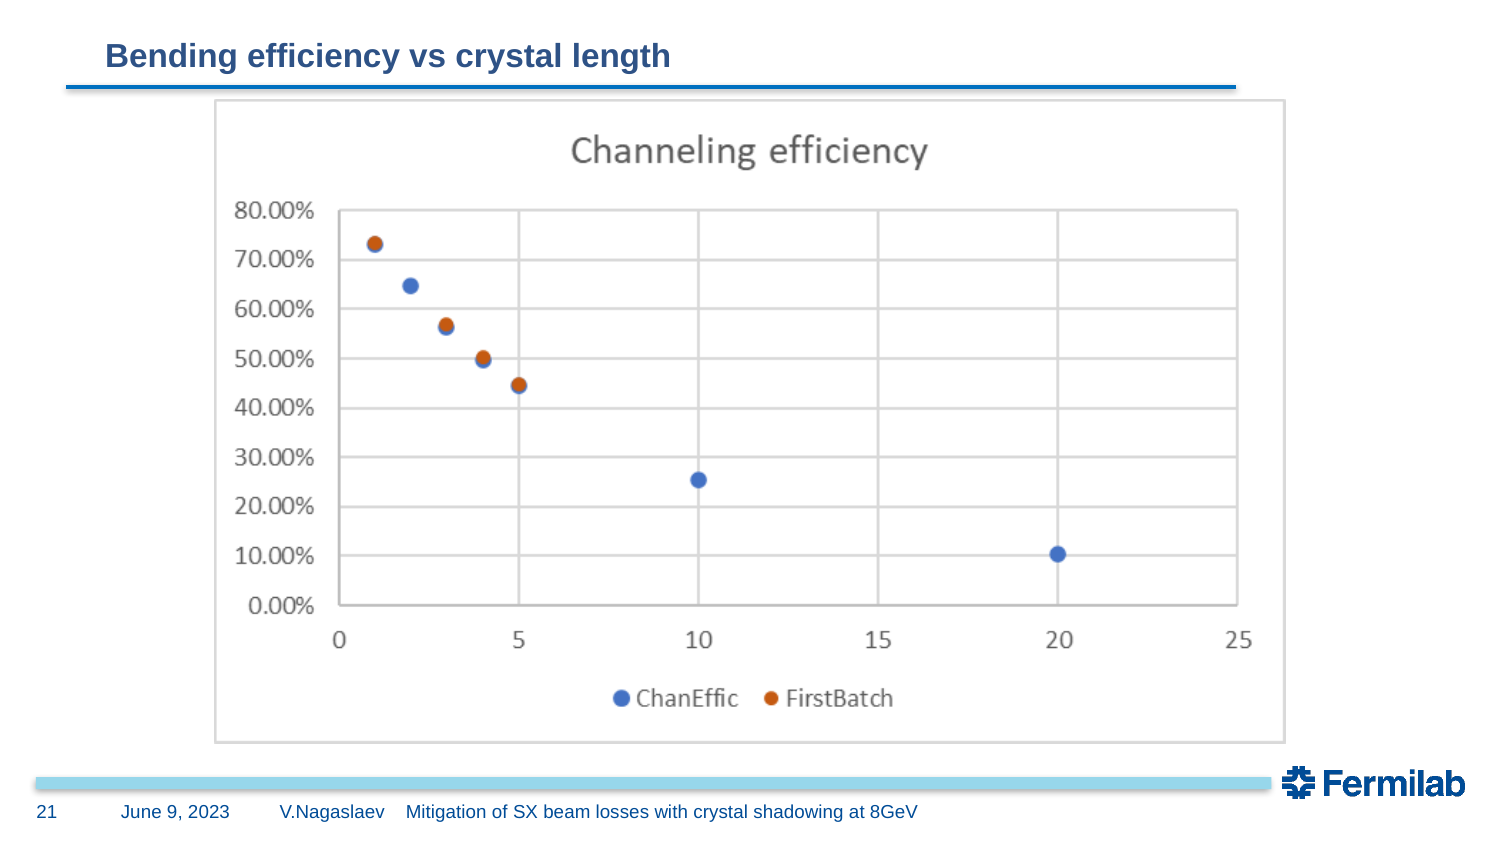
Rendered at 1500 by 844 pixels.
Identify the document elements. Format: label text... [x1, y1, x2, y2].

footer V.Nagaslaev Mitigation of SX beam losses with crystal shadowing at 8GeV [279, 800, 1221, 831]
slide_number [120, 800, 232, 830]
title Bending efficiency vs crystal length [90, 26, 892, 88]
slide_number 21 [36, 800, 105, 830]
picture [1282, 766, 1465, 799]
picture [214, 99, 1286, 744]
